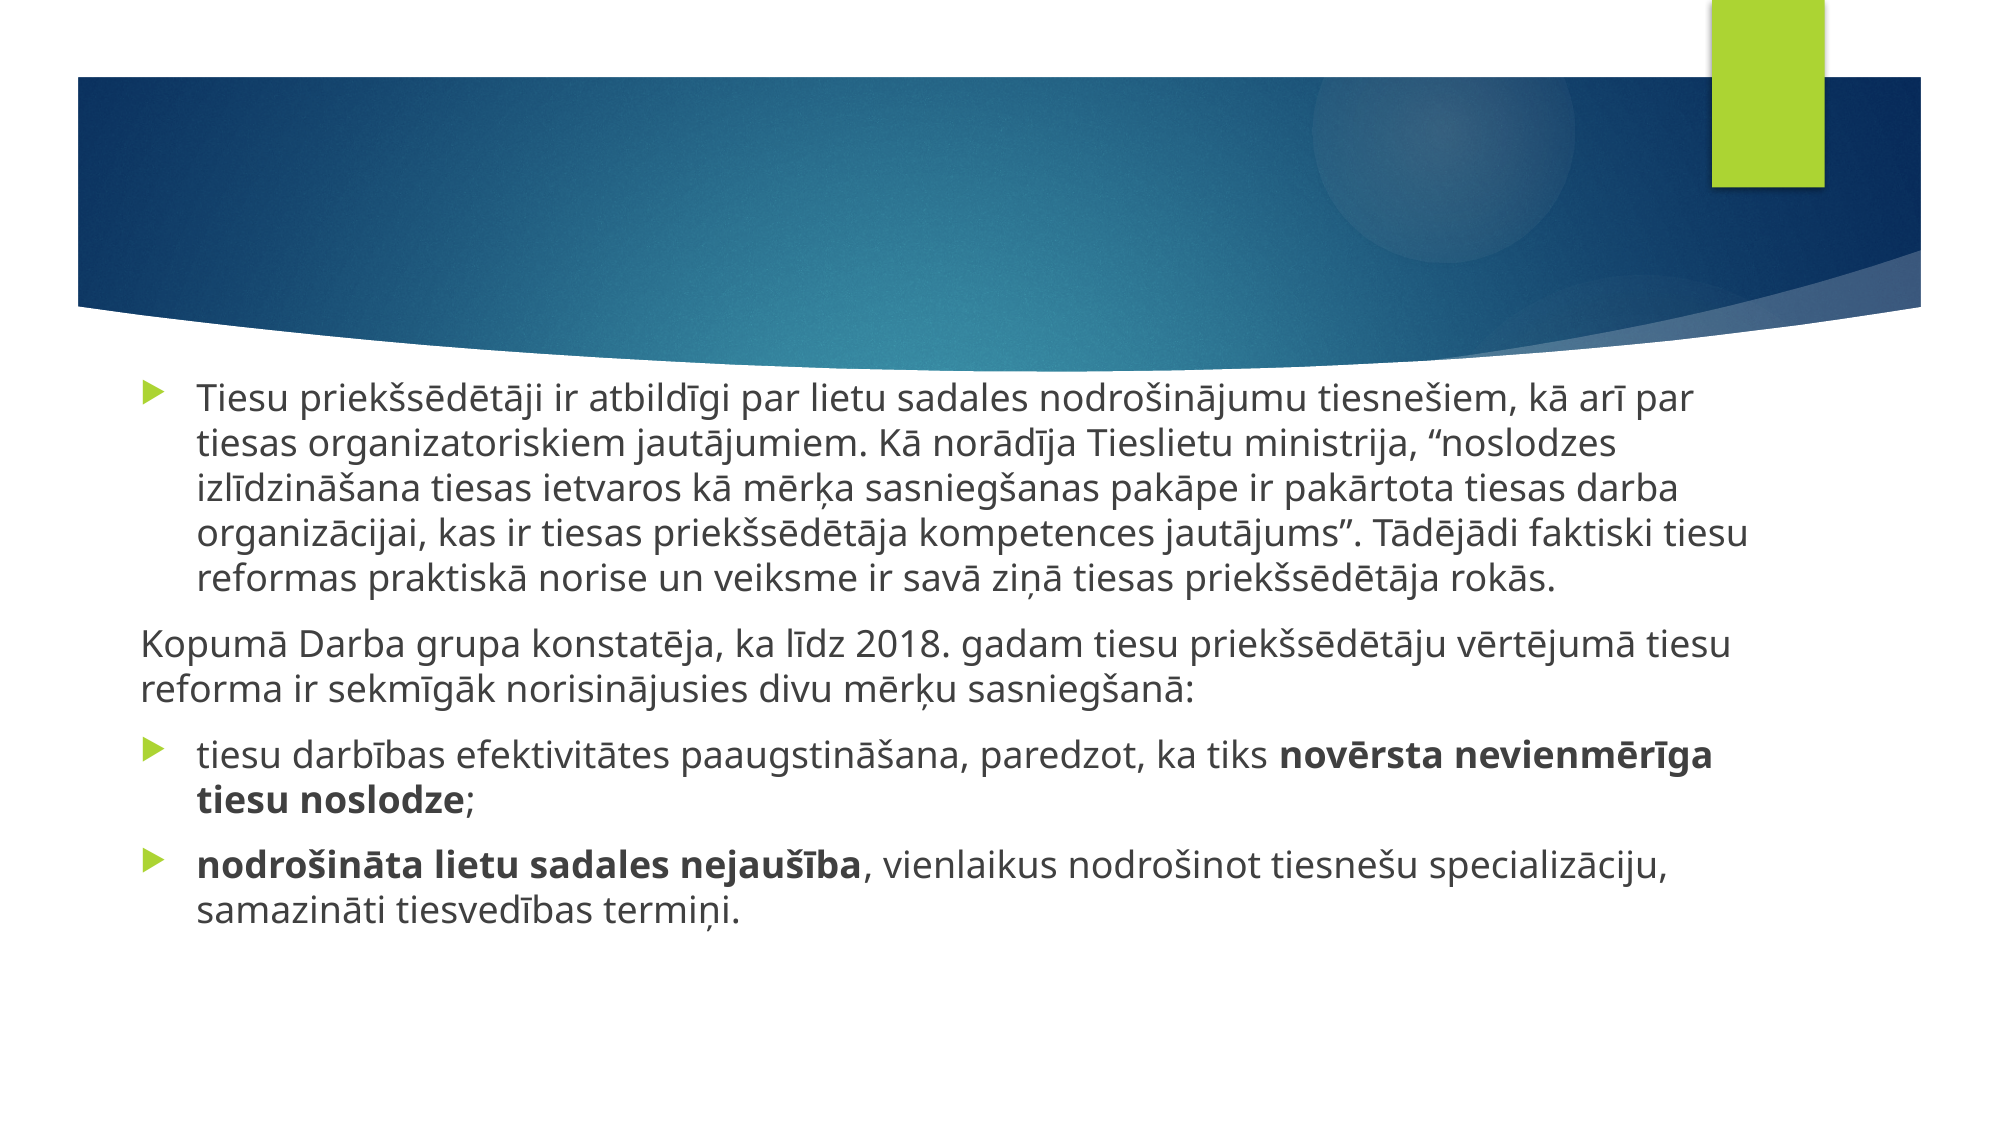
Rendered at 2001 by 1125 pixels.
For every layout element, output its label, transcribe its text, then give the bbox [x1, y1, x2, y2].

list Tiesu priekšsēdētāji ir atbildīgi par lietu sadales nodrošinājumu tiesnešiem, kā arī par tiesas organizatoriskiem jautājumiem. Kā norādīja Tieslietu ministrija, “noslodzes izlīdzināšana tiesas ietvaros kā mērķa sasniegšanas pakāpe ir pakārtota tiesas darba organizācijai, kas ir tiesas priekšsēdētāja kompetences jautājums”. Tādējādi faktiski tiesu reformas praktiskā norise un veiksme ir savā ziņā tiesas priekšsēdētāja rokās. Kopumā Darba grupa konstatēja, ka līdz 2018. gadam tiesu priekšsēdētāju vērtējumā tiesu reforma ir sekmīgāk norisinājusies divu mērķu sasniegšanā: tiesu darbības efektivitātes paaugstināšana, paredzot, ka tiks novērsta nevienmērīga tiesu noslodze; nodrošināta lietu sadales nejaušība, vienlaikus nodrošinot tiesnešu specializāciju, samazināti tiesvedības termiņi. [125, 366, 1774, 1054]
